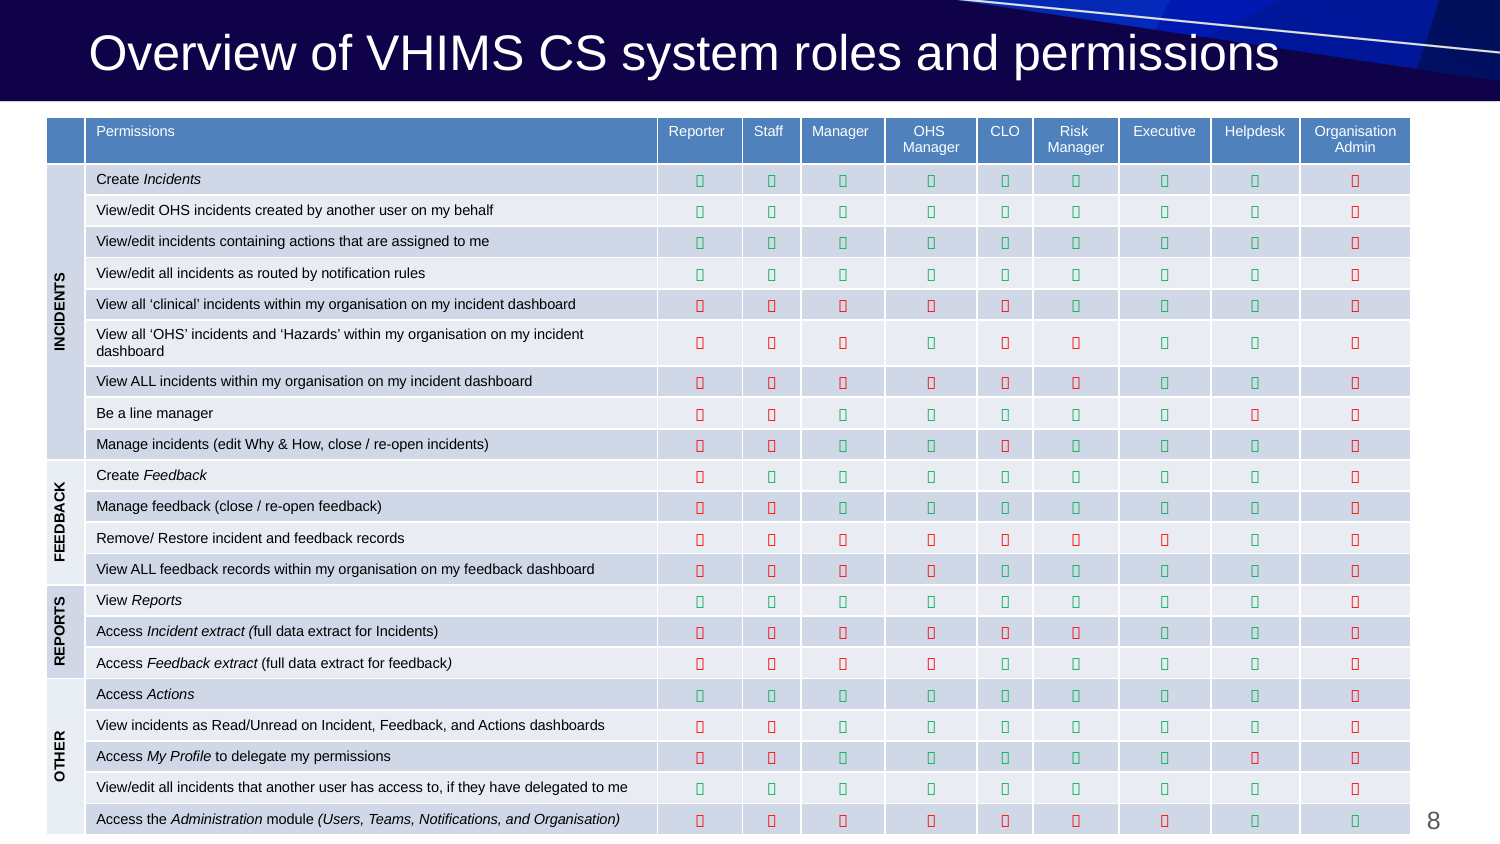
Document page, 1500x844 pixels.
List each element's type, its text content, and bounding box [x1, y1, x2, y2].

table_cell  [886, 617, 976, 646]
table_cell  [978, 523, 1032, 553]
table_cell  [743, 196, 800, 225]
table_cell  [978, 492, 1032, 521]
table_cell  [978, 290, 1032, 319]
table_cell View incidents as Read/Unread on Incident, Feedback, and Actions dashboards [86, 711, 657, 740]
table_cell  [1301, 711, 1410, 740]
table_cell  [743, 648, 800, 678]
table_cell  [1212, 398, 1299, 428]
table_cell Access Actions [86, 679, 657, 709]
table_cell  [1212, 165, 1299, 194]
table_cell  [802, 461, 884, 490]
table_cell  [1120, 321, 1210, 365]
table_header Manager [802, 118, 884, 163]
table_cell FEEDBACK [47, 461, 84, 584]
table_cell  [1120, 290, 1210, 319]
table_cell  [743, 290, 800, 319]
table_cell  [1301, 321, 1410, 365]
table_cell View all ‘clinical’ incidents within my organisation on my incident dashboard [86, 290, 657, 319]
table_cell  [802, 398, 884, 428]
table_cell View all ‘OHS’ incidents and ‘Hazards’ within my organisation on my incident dashboard [86, 321, 657, 365]
table_cell  [886, 648, 976, 678]
table_cell  [743, 773, 800, 803]
table_cell  [1212, 367, 1299, 396]
table_cell  [1120, 804, 1210, 834]
table_cell Access Feedback extract (full data extract for feedback) [86, 648, 657, 678]
table_cell View/edit all incidents that another user has access to, if they have delegated to me [86, 773, 657, 803]
table_cell  [1034, 258, 1118, 288]
table_cell Create Incidents [86, 165, 657, 194]
table_cell  [658, 430, 742, 459]
table_header Permissions [86, 118, 657, 163]
table_cell  [886, 679, 976, 709]
table_header Staff [743, 118, 800, 163]
table_cell  [658, 523, 742, 553]
table_cell View/edit OHS incidents created by another user on my behalf [86, 196, 657, 225]
table_cell  [658, 492, 742, 521]
table_cell  [802, 804, 884, 834]
table_cell  [802, 430, 884, 459]
table_cell  [1034, 196, 1118, 225]
table_cell Access Incident extract (full data extract for Incidents) [86, 617, 657, 646]
table_cell  [1034, 165, 1118, 194]
table_cell  [1120, 196, 1210, 225]
table_cell  [886, 554, 976, 584]
table_cell  [743, 258, 800, 288]
table_cell  [1301, 804, 1410, 834]
table_header [47, 118, 84, 163]
table_cell  [658, 711, 742, 740]
table_cell  [743, 367, 800, 396]
table_cell Be a line manager [86, 398, 657, 428]
table_cell  [1034, 321, 1118, 365]
table_cell  [802, 773, 884, 803]
table_cell  [1120, 617, 1210, 646]
table_cell  [1034, 367, 1118, 396]
table_cell  [1034, 290, 1118, 319]
table_cell Manage incidents (edit Why & How, close / re-open incidents) [86, 430, 657, 459]
table_cell  [1212, 773, 1299, 803]
table_cell  [978, 742, 1032, 771]
table_cell OTHER [47, 679, 84, 834]
table_cell  [1034, 648, 1118, 678]
table_cell  [1120, 679, 1210, 709]
table_cell Manage feedback (close / re-open feedback) [86, 492, 657, 521]
table_cell  [658, 258, 742, 288]
table_cell  [978, 461, 1032, 490]
table_cell  [743, 227, 800, 257]
table_cell  [802, 258, 884, 288]
table_cell  [1212, 461, 1299, 490]
table_cell  [1120, 586, 1210, 615]
table_cell  [802, 679, 884, 709]
table_cell  [1120, 523, 1210, 553]
table_cell  [1212, 648, 1299, 678]
table_cell  [743, 321, 800, 365]
table_cell  [1034, 554, 1118, 584]
table_cell  [1034, 461, 1118, 490]
table_cell View Reports [86, 586, 657, 615]
table_cell  [802, 227, 884, 257]
table_cell  [1034, 523, 1118, 553]
table_cell  [886, 398, 976, 428]
table_cell  [743, 461, 800, 490]
table_cell  [1212, 586, 1299, 615]
table_cell  [1034, 586, 1118, 615]
table_cell  [802, 367, 884, 396]
table_cell  [886, 227, 976, 257]
table_cell  [1034, 711, 1118, 740]
table_cell  [1301, 742, 1410, 771]
table_cell  [802, 554, 884, 584]
table_cell View/edit incidents containing actions that are assigned to me [86, 227, 657, 257]
table_cell  [802, 586, 884, 615]
table_cell  [1212, 492, 1299, 521]
table_cell  [1301, 196, 1410, 225]
table_cell  [658, 196, 742, 225]
table_cell  [658, 679, 742, 709]
table_cell  [658, 227, 742, 257]
table_cell  [802, 321, 884, 365]
table_cell  [886, 523, 976, 553]
table_cell  [802, 492, 884, 521]
table_cell  [1034, 227, 1118, 257]
table_cell  [886, 196, 976, 225]
table_cell  [1212, 554, 1299, 584]
table_cell  [1120, 554, 1210, 584]
table_cell  [978, 321, 1032, 365]
table_cell  [1120, 711, 1210, 740]
table_cell  [886, 804, 976, 834]
table_cell  [1212, 523, 1299, 553]
table_cell  [886, 290, 976, 319]
table_cell  [1120, 461, 1210, 490]
table_cell  [1120, 430, 1210, 459]
table_cell  [743, 679, 800, 709]
table_cell REPORTS [47, 586, 84, 678]
table_cell  [1301, 258, 1410, 288]
table_cell  [978, 586, 1032, 615]
table_cell  [743, 804, 800, 834]
table_header OHS Manager [886, 118, 976, 163]
table_cell  [802, 523, 884, 553]
table_cell  [978, 430, 1032, 459]
table_cell  [978, 773, 1032, 803]
table_cell  [658, 617, 742, 646]
table_cell  [658, 586, 742, 615]
table_header Organisation Admin [1301, 118, 1410, 163]
table_cell  [886, 492, 976, 521]
table_cell  [886, 321, 976, 365]
table_cell  [886, 711, 976, 740]
table_cell Create Feedback [86, 461, 657, 490]
table_header Reporter [658, 118, 742, 163]
table_cell  [1301, 586, 1410, 615]
table_cell  [1301, 617, 1410, 646]
table_cell  [886, 367, 976, 396]
table_cell  [978, 258, 1032, 288]
table_cell  [658, 367, 742, 396]
table_cell  [978, 554, 1032, 584]
table_cell  [802, 617, 884, 646]
table_cell  [886, 258, 976, 288]
table_cell  [886, 461, 976, 490]
table_cell  [658, 804, 742, 834]
table_cell  [1212, 290, 1299, 319]
table_header CLO [978, 118, 1032, 163]
table_cell  [1034, 617, 1118, 646]
table_cell  [978, 398, 1032, 428]
table_cell  [1034, 804, 1118, 834]
table_cell  [658, 461, 742, 490]
table_cell  [886, 773, 976, 803]
table_cell  [1034, 430, 1118, 459]
footer VHIMS CS end user training – Feedback | December 2024 [59, 836, 946, 844]
table_cell  [1120, 258, 1210, 288]
table_cell  [658, 554, 742, 584]
table_cell  [743, 617, 800, 646]
table_cell  [1212, 196, 1299, 225]
table_cell  [743, 523, 800, 553]
table_cell Remove/ Restore incident and feedback records [86, 523, 657, 553]
table_cell  [1034, 742, 1118, 771]
table_cell  [743, 430, 800, 459]
picture [946, 836, 1352, 844]
table_cell  [743, 742, 800, 771]
table_cell  [1301, 430, 1410, 459]
table_header Helpdesk [1212, 118, 1299, 163]
table_cell  [1301, 492, 1410, 521]
table_cell  [802, 648, 884, 678]
table_cell  [1034, 773, 1118, 803]
table_cell  [802, 196, 884, 225]
table_cell  [886, 742, 976, 771]
table_cell  [1301, 165, 1410, 194]
table_cell  [1120, 165, 1210, 194]
table_cell  [802, 711, 884, 740]
table_cell  [978, 804, 1032, 834]
table_cell  [978, 196, 1032, 225]
table_cell Access My Profile to delegate my permissions [86, 742, 657, 771]
table_cell  [802, 290, 884, 319]
table_cell  [1034, 398, 1118, 428]
table_cell  [658, 742, 742, 771]
table_cell  [1212, 430, 1299, 459]
table_cell  [1212, 321, 1299, 365]
table_cell  [743, 492, 800, 521]
table_cell  [1212, 804, 1299, 834]
table_cell  [1212, 617, 1299, 646]
table_cell  [1301, 461, 1410, 490]
table_cell  [978, 367, 1032, 396]
table_cell  [1301, 773, 1410, 803]
table_cell  [978, 617, 1032, 646]
table_header Risk Manager [1034, 118, 1118, 163]
table_cell  [886, 165, 976, 194]
table_cell  [1301, 523, 1410, 553]
table_cell  [658, 773, 742, 803]
table_cell  [658, 648, 742, 678]
table_cell  [1034, 679, 1118, 709]
table_cell  [1120, 367, 1210, 396]
table_cell  [743, 586, 800, 615]
table_cell  [743, 711, 800, 740]
table_cell  [978, 227, 1032, 257]
slide_number 8 [1352, 804, 1441, 844]
table_cell  [1212, 711, 1299, 740]
table_cell  [978, 648, 1032, 678]
title Overview of VHIMS CS system roles and permissions [88, 0, 1500, 114]
table_cell  [1212, 679, 1299, 709]
table_cell  [1301, 227, 1410, 257]
table_cell  [658, 321, 742, 365]
table_cell  [1120, 742, 1210, 771]
table_cell  [1212, 258, 1299, 288]
table_cell  [658, 165, 742, 194]
table_cell  [1301, 648, 1410, 678]
table_cell  [978, 165, 1032, 194]
table_cell View ALL incidents within my organisation on my incident dashboard [86, 367, 657, 396]
table_cell  [886, 430, 976, 459]
table_cell  [743, 554, 800, 584]
table_cell  [658, 398, 742, 428]
table_cell  [1301, 367, 1410, 396]
table_cell  [1301, 554, 1410, 584]
table_cell  [1120, 398, 1210, 428]
table_cell  [978, 679, 1032, 709]
table_cell  [743, 165, 800, 194]
table_cell  [1212, 227, 1299, 257]
table_cell  [1301, 290, 1410, 319]
table_cell  [802, 165, 884, 194]
table_cell  [1301, 679, 1410, 709]
table_cell View/edit all incidents as routed by notification rules [86, 258, 657, 288]
table_cell  [743, 398, 800, 428]
table_cell  [886, 586, 976, 615]
table_cell  [1120, 227, 1210, 257]
table_cell  [1120, 492, 1210, 521]
table_cell  [1034, 492, 1118, 521]
table_cell  [978, 711, 1032, 740]
table_cell View ALL feedback records within my organisation on my feedback dashboard [86, 554, 657, 584]
table_header Executive [1120, 118, 1210, 163]
table_cell  [802, 742, 884, 771]
table_cell  [1120, 773, 1210, 803]
table_cell Access the Administration module (Users, Teams, Notifications, and Organisation) [86, 804, 657, 834]
picture [0, 0, 1500, 844]
table_cell  [1301, 398, 1410, 428]
table_cell  [1120, 648, 1210, 678]
table_cell  [658, 290, 742, 319]
table_cell INCIDENTS [47, 165, 84, 459]
table_cell  [1212, 742, 1299, 771]
